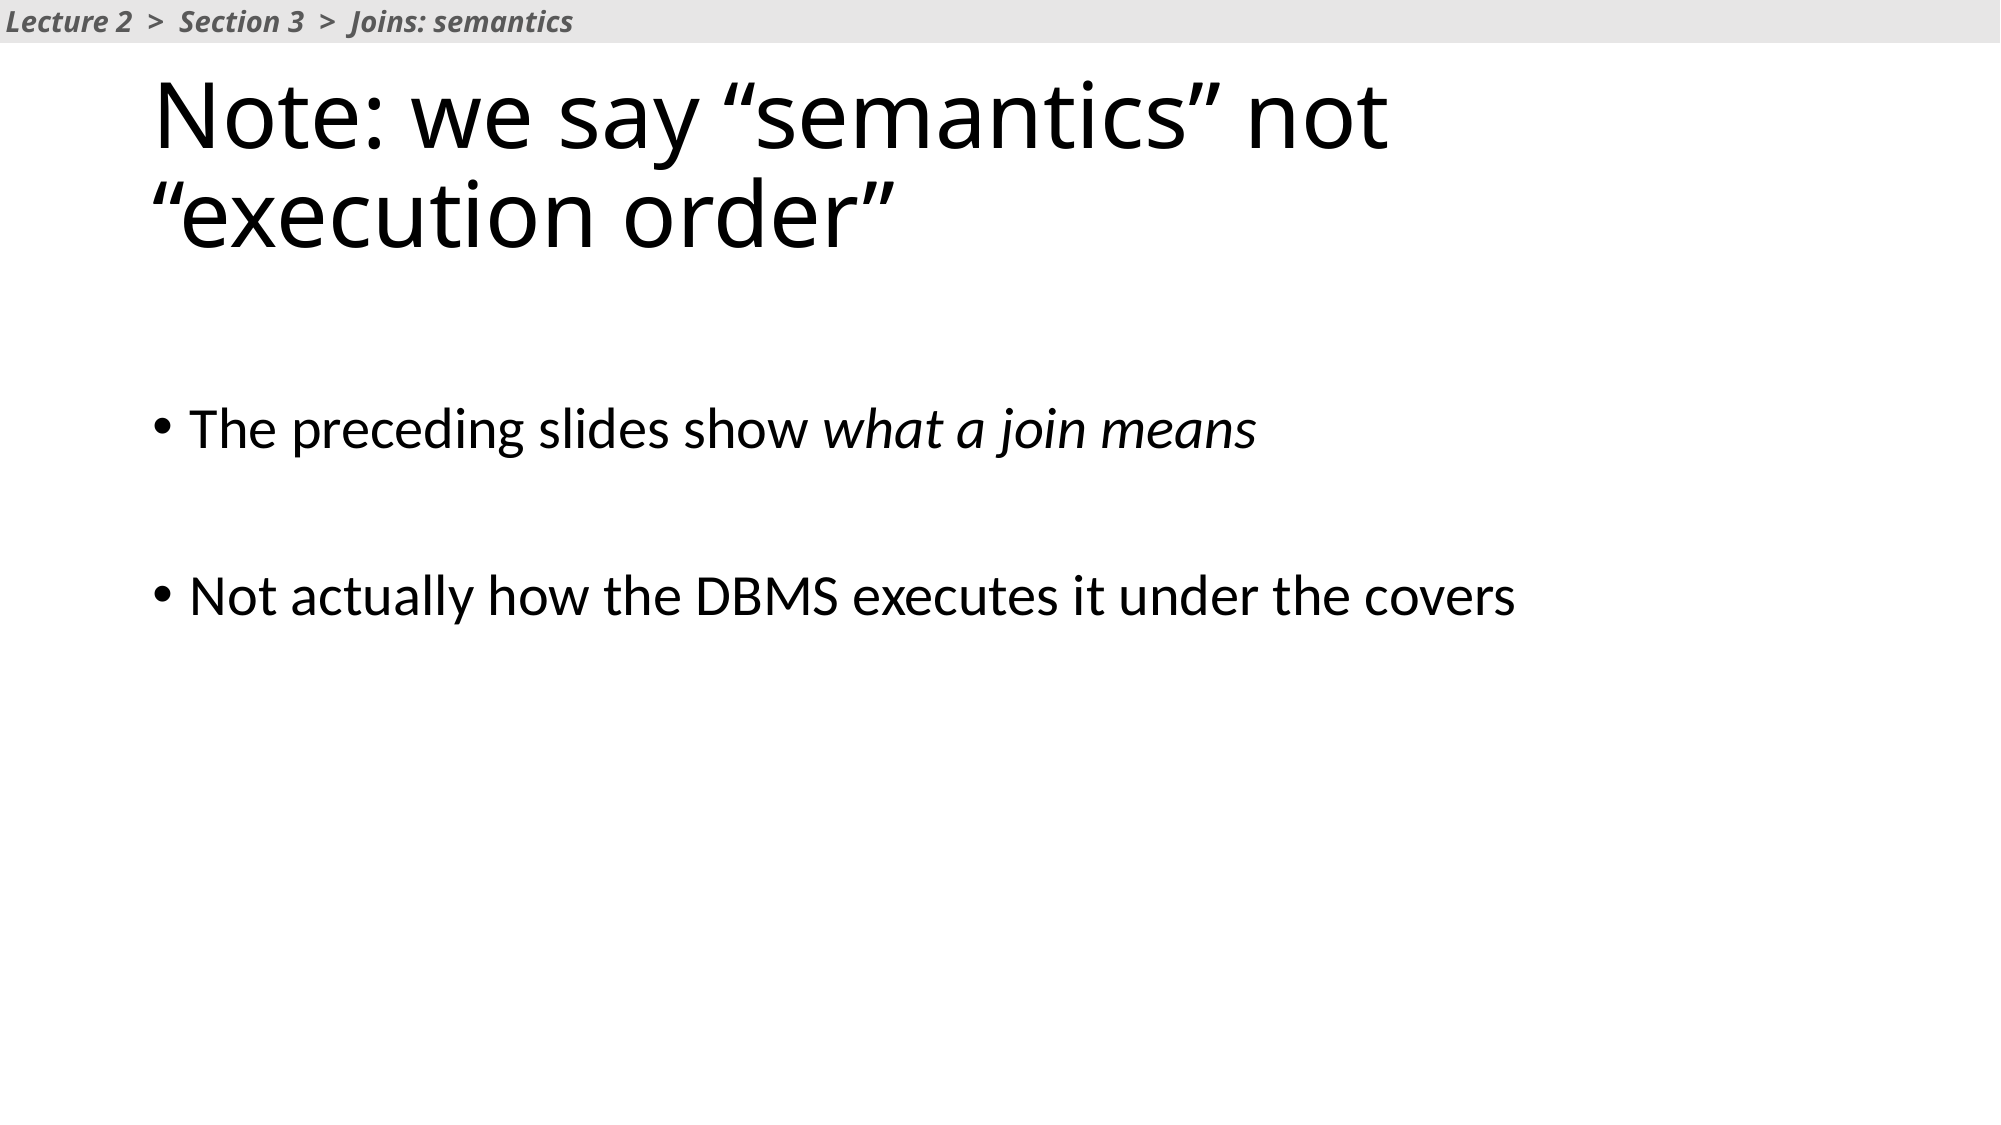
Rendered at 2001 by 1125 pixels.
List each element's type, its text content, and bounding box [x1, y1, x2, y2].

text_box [0, 0, 2000, 47]
title Note: we say “semantics” not “execution order” [137, 59, 1863, 278]
list The preceding slides show what a join means Not actually how the DBMS executes it under the covers [137, 299, 1863, 1014]
